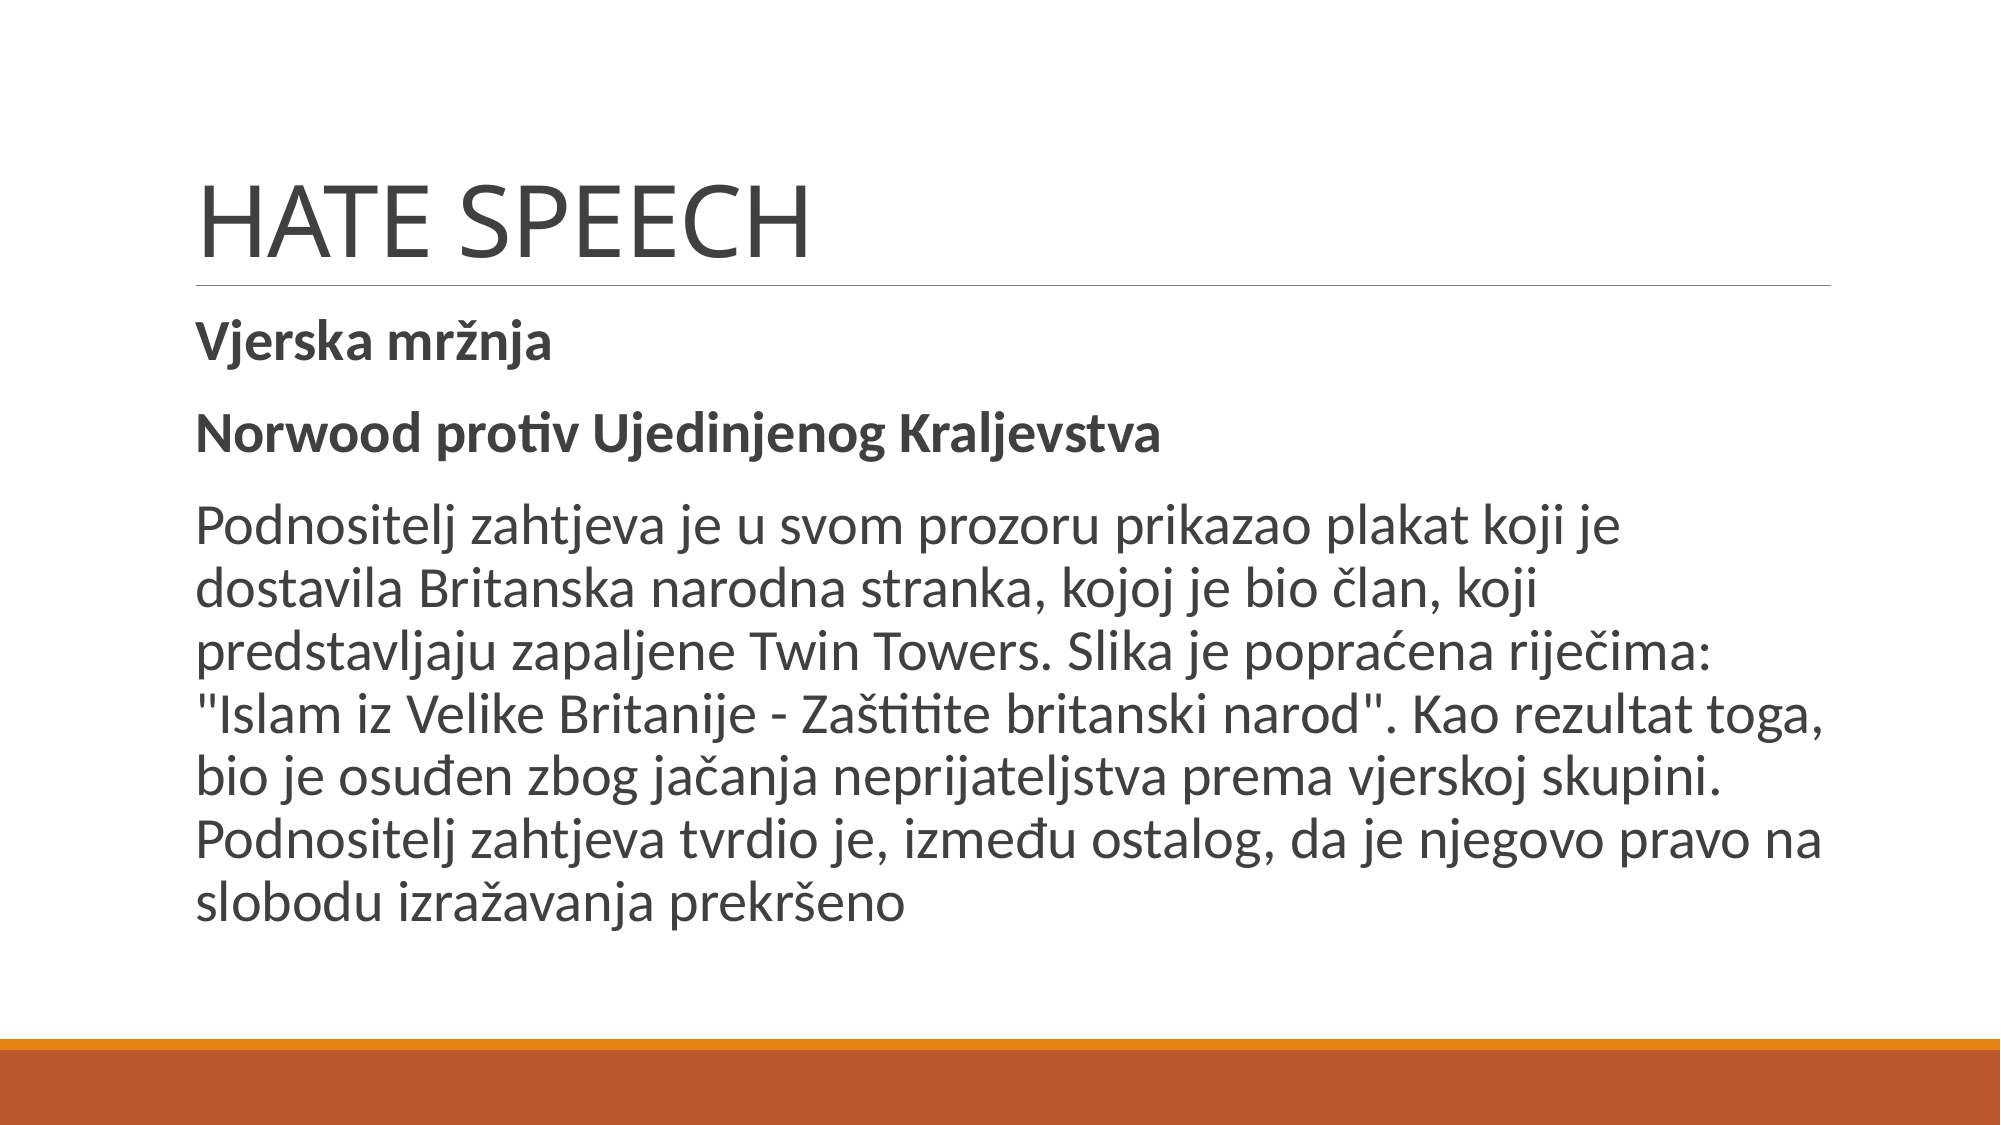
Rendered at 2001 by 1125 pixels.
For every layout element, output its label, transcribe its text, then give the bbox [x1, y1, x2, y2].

list Vjerska mržnja Norwood protiv Ujedinjenog Kraljevstva Podnositelj zahtjeva je u svom prozoru prikazao plakat koji je dostavila Britanska narodna stranka, kojoj je bio član, koji predstavljaju zapaljene Twin Towers. Slika je popraćena riječima: "Islam iz Velike Britanije - Zaštitite britanski narod". Kao rezultat toga, bio je osuđen zbog jačanja neprijateljstva prema vjerskoj skupini. Podnositelj zahtjeva tvrdio je, između ostalog, da je njegovo pravo na slobodu izražavanja prekršeno [180, 302, 1830, 963]
title HATE SPEECH [180, 47, 1830, 285]
